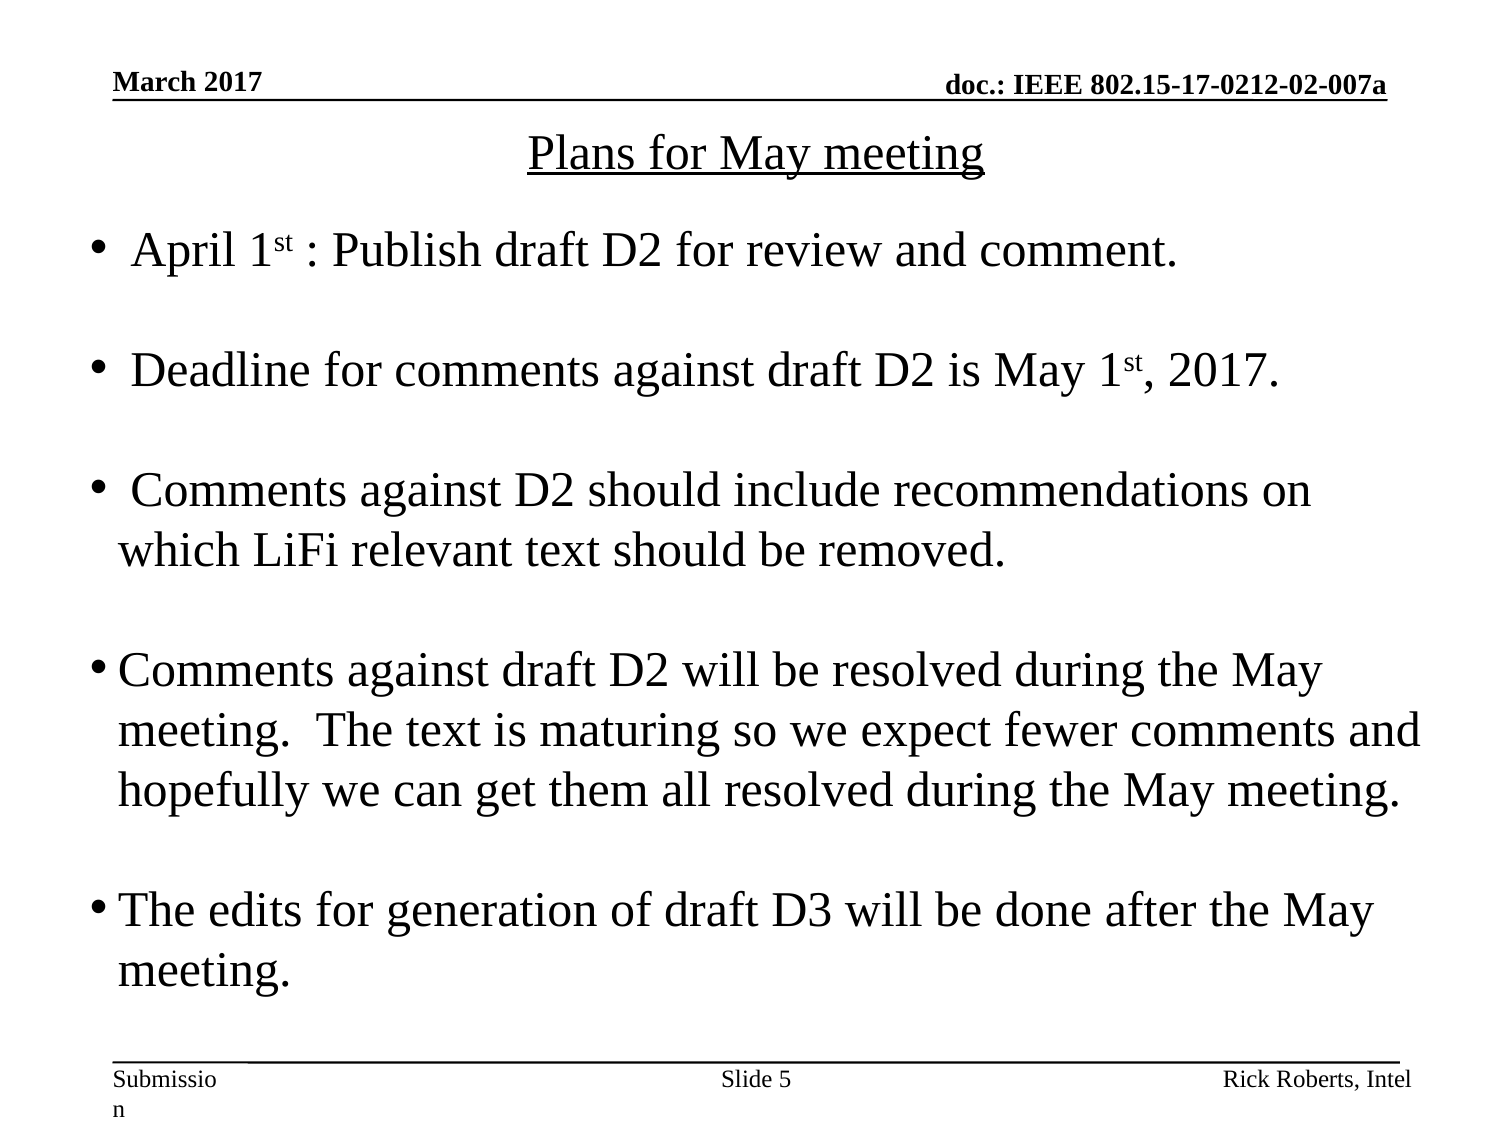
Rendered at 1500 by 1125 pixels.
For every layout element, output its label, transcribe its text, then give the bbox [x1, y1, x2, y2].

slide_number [112, 62, 375, 98]
text_box April 1st : Publish draft D2 for review and comment. Deadline for comments against draft D2 is May 1st, 2017. Comments against D2 should include recommendations on which LiFi relevant text should be removed. Comments against draft D2 will be resolved during the May meeting. The text is maturing so we expect fewer comments and hopefully we can get them all resolved during the May meeting. The edits for generation of draft D3 will be done after the May meeting. [75, 208, 1450, 1004]
footer Rick Roberts, Intel [900, 1062, 1413, 1093]
text_box Plans for May meeting [512, 111, 1000, 187]
slide_number Slide 5 [712, 1062, 800, 1093]
